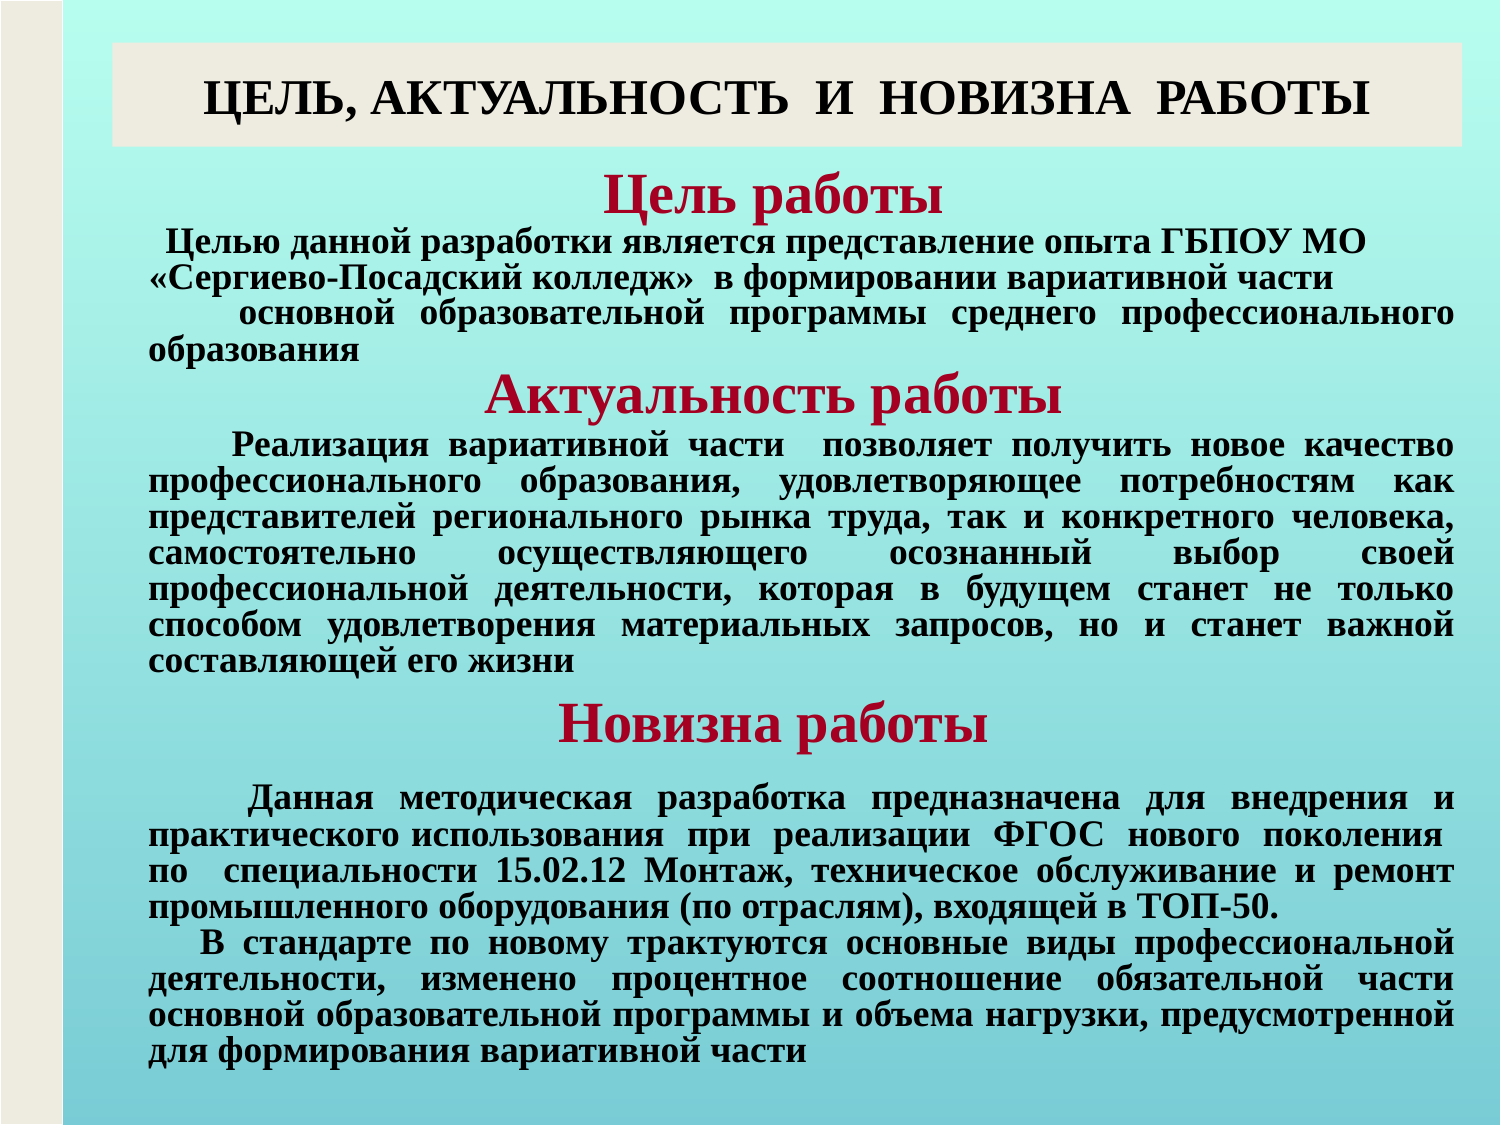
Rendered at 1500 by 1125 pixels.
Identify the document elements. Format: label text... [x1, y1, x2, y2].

title ЦЕЛЬ, АКТУАЛЬНОСТЬ И НОВИЗНА РАБОТЫ [111, 42, 1463, 147]
text_box [0, 0, 63, 1125]
list Цель работы Целью данной разработки является представление опыта ГБПОУ МО «Сергиево-Посадский колледж» в формировании вариативной части основной образовательной программы среднего профессионального образования Актуальность работы Реализация вариативной части позволяет получить новое качество профессионального образования, удовлетворяющее потребностям как представителей регионального рынка труда, так и конкретного человека, самостоятельно осуществляющего осознанный выбор своей профессиональной деятельности, которая в будущем станет не только способом удовлетворения материальных запросов, но и станет важной составляющей его жизни Новизна работы Данная методическая разработка предназначена для внедрения и практического использования при реализации ФГОС нового поколения по специальности 15.02.12 Монтаж, техническое обслуживание и ремонт промышленного оборудования (по отраслям), входящей в ТОП-50. В стандарте по новому трактуются основные виды профессиональной деятельности, изменено процентное соотношение обязательной части основной образовательной программы и объема нагрузки, предусмотренной для формирования вариативной части [76, 160, 1471, 1083]
text_box [100, 373, 529, 434]
